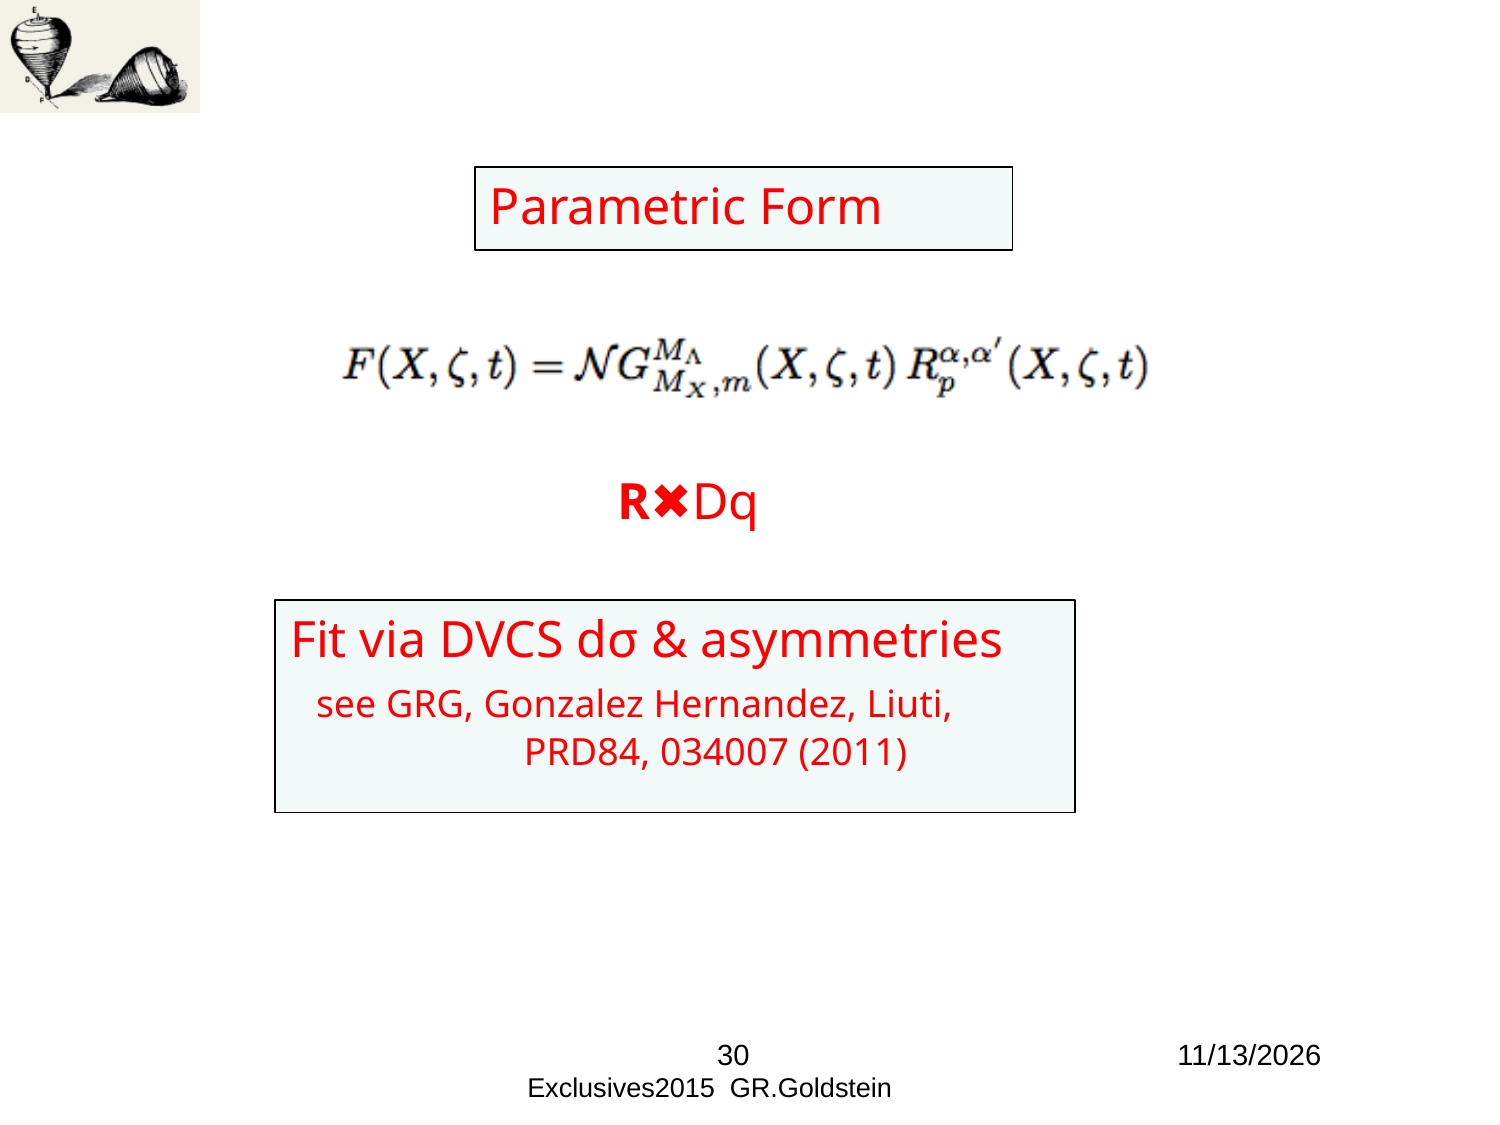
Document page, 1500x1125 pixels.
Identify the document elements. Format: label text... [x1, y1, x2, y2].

slide_number 30 [682, 1028, 784, 1062]
text_box Exclusives2015 GR.Goldstein [512, 1062, 988, 1103]
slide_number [1074, 1028, 1425, 1089]
picture [310, 312, 1176, 438]
text_box Fit via DVCS dσ & asymmetries see GRG, Gonzalez Hernandez, Liuti, PRD84, 034007 (2011) [275, 599, 1075, 813]
text_box R✖Dq [602, 462, 788, 538]
picture [0, 0, 200, 113]
text_box Parametric Form [474, 167, 1013, 250]
